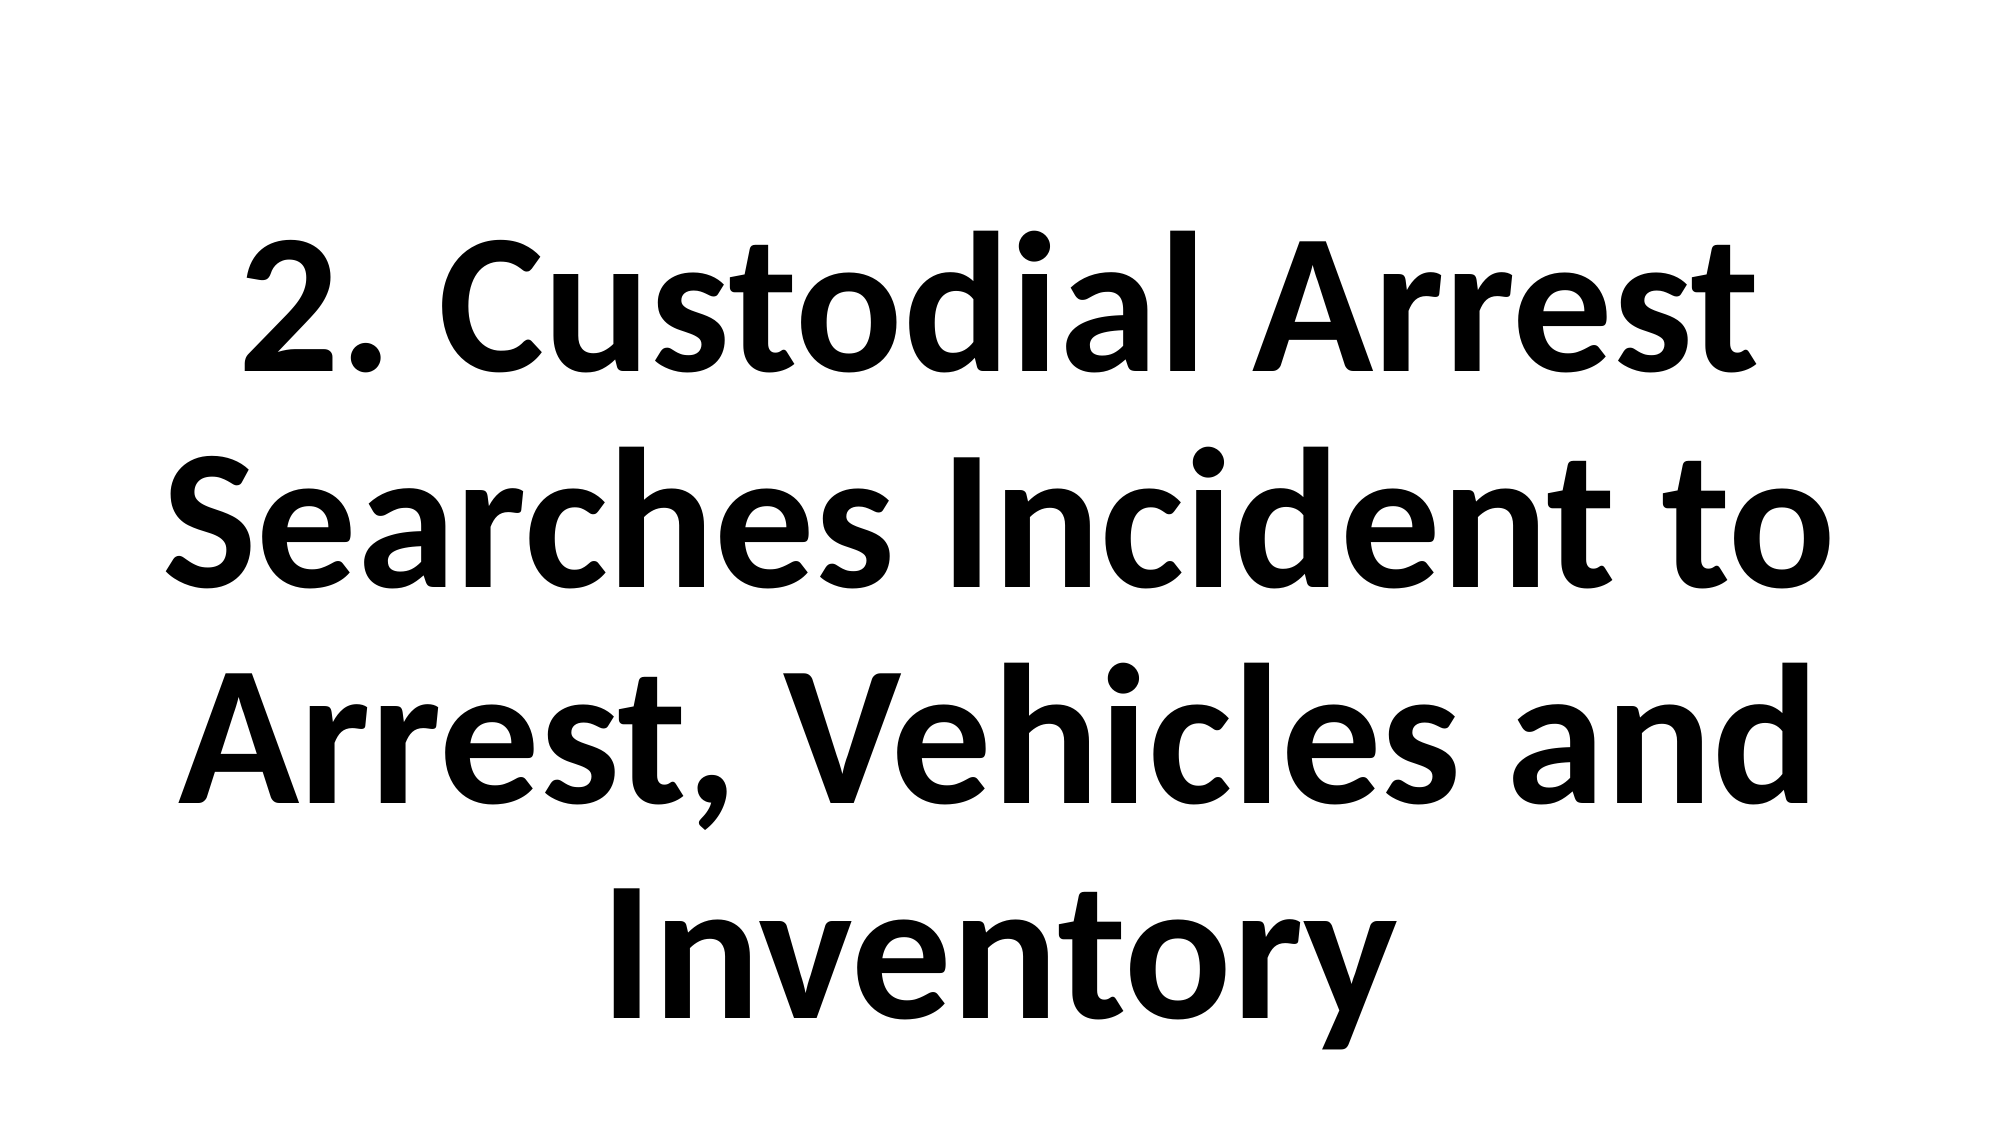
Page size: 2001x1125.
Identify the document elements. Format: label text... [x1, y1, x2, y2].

list 2. Custodial Arrest Searches Incident to Arrest, Vehicles and Inventory [137, 190, 1863, 1014]
